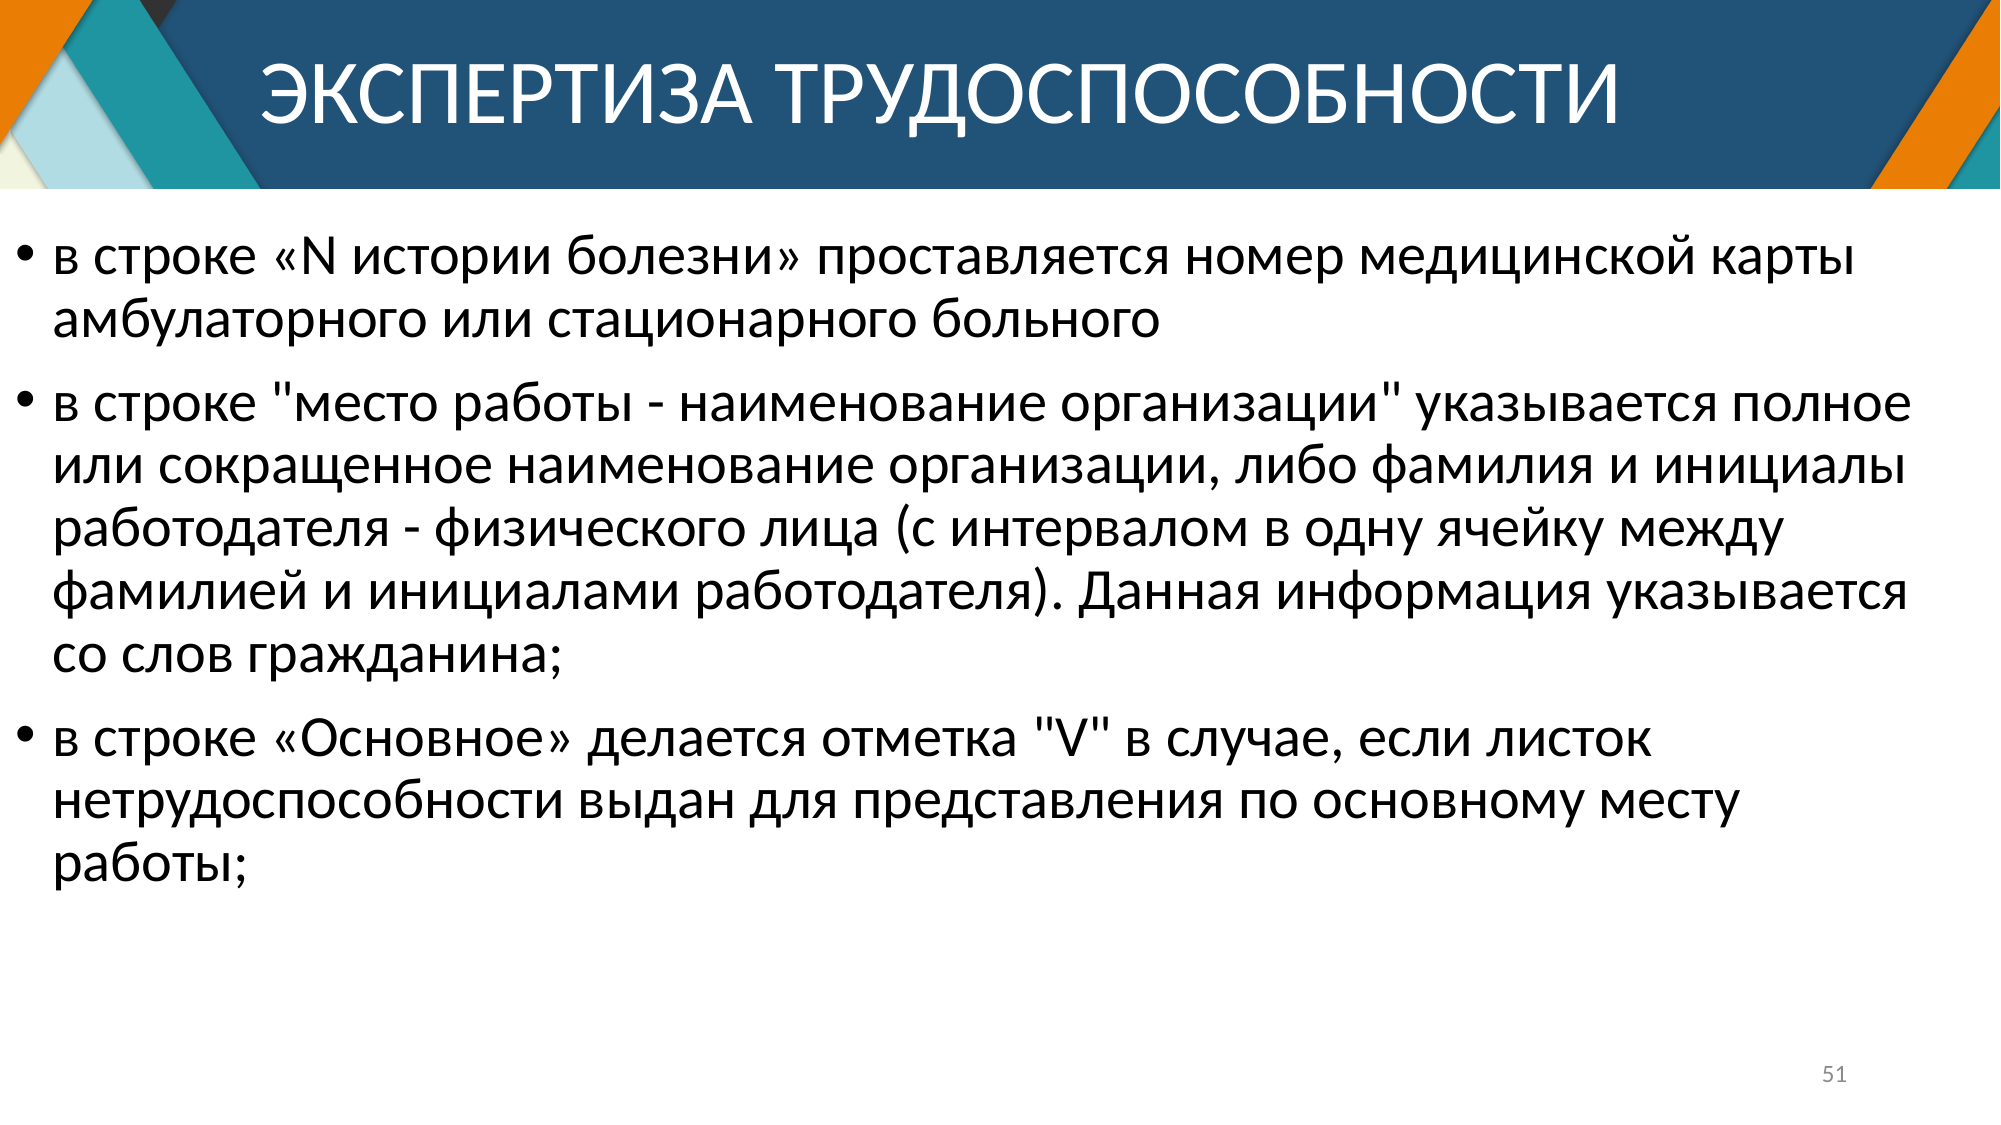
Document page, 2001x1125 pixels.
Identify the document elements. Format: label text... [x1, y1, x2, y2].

list в строке «N истории болезни» проставляется номер медицинской карты амбулаторного или стационарного больного в строке "место работы - наименование организации" указывается полное или сокращенное наименование организации, либо фамилия и инициалы работодателя - физического лица (с интервалом в одну ячейку между фамилией и инициалами работодателя). Данная информация указывается со слов гражданина; в строке «Основное» делается отметка "V" в случае, если листок нетрудоспособности выдан для представления по основному месту работы; [0, 216, 1949, 1125]
title ЭКСПЕРТИЗА ТРУДОСПОСОБНОСТИ [0, 0, 2000, 189]
slide_number 51 [1412, 1042, 1863, 1103]
